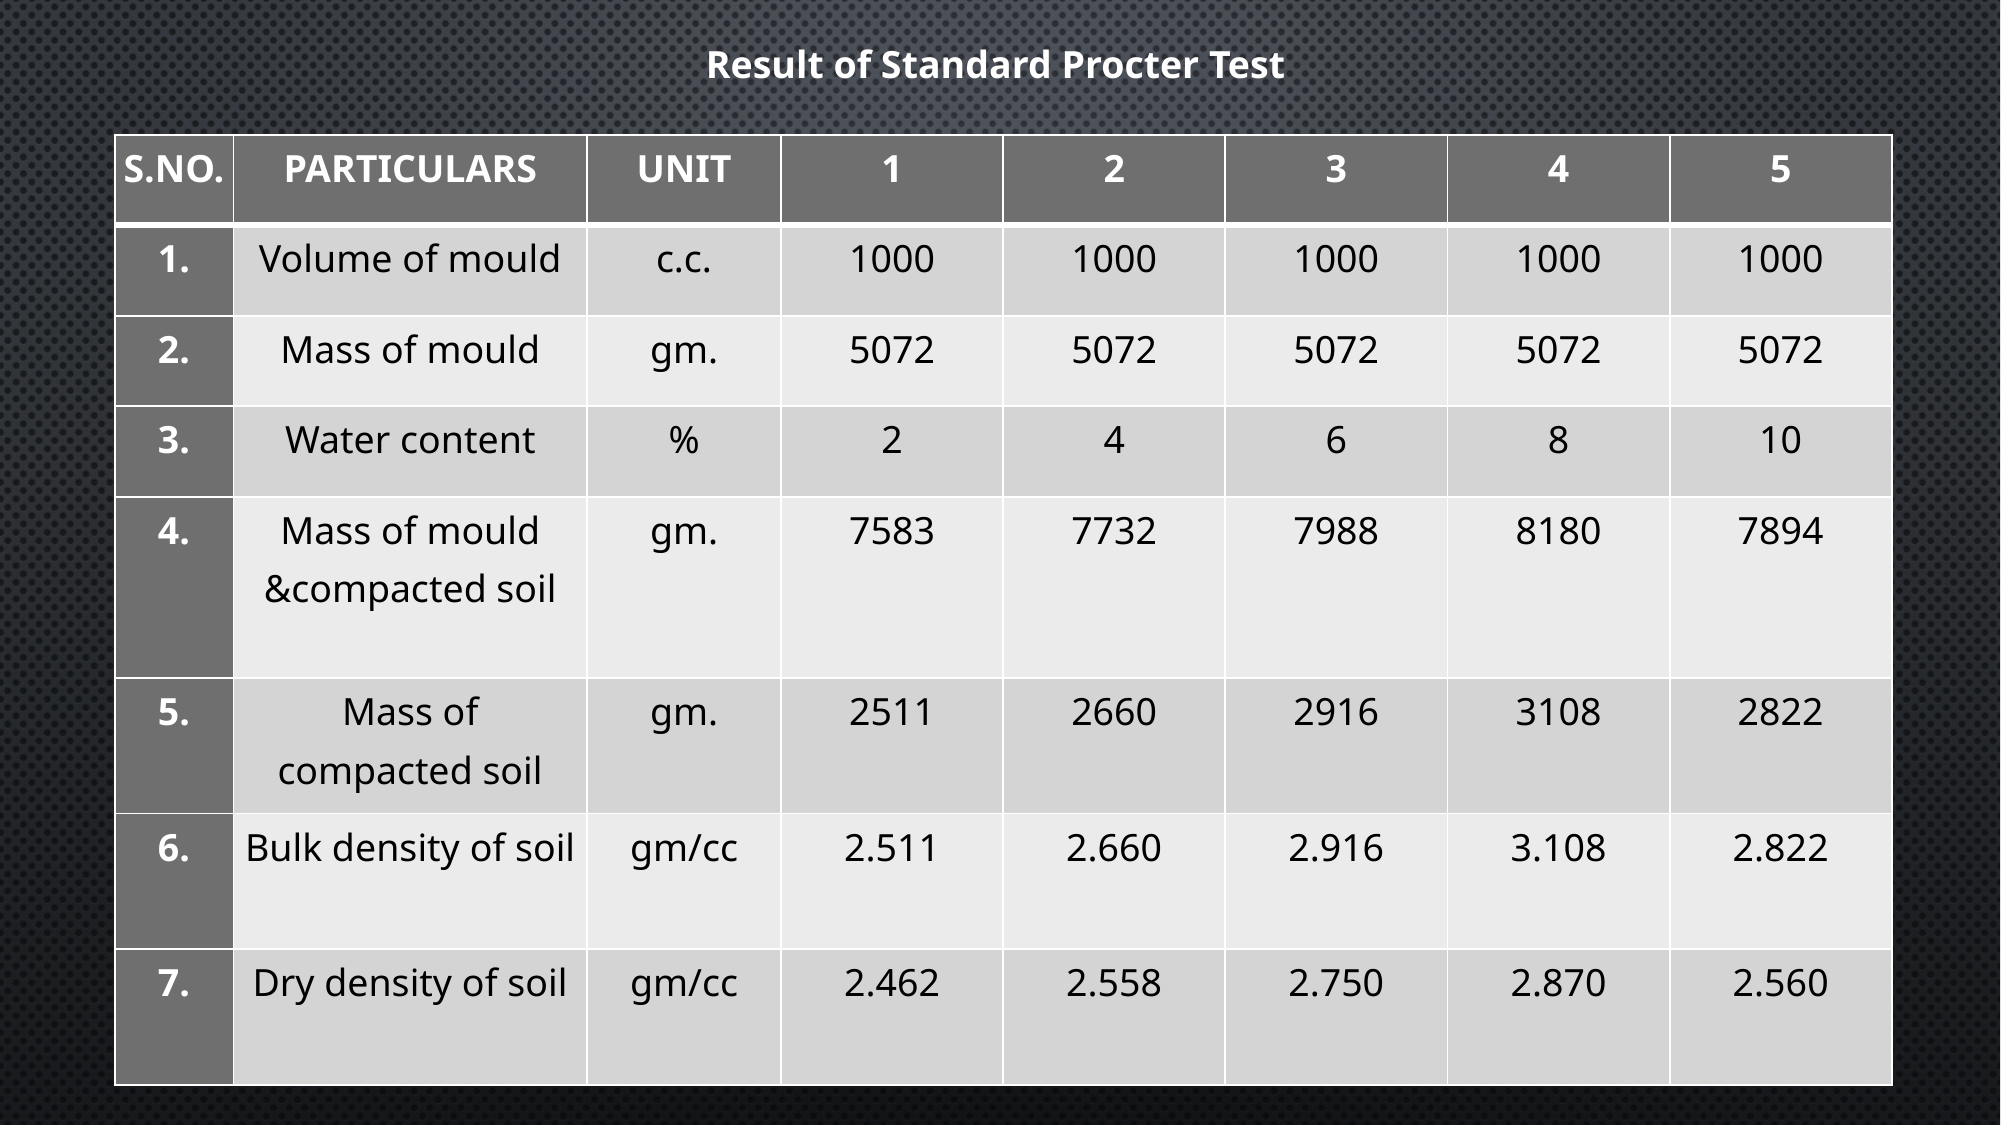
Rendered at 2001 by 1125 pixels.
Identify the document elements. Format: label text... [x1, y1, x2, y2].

table_cell 1000 [1226, 228, 1447, 315]
table_cell 2.560 [1671, 950, 1891, 1084]
table_cell 2822 [1671, 679, 1891, 813]
table_cell 2.462 [782, 950, 1002, 1084]
table_cell Mass of mould &compacted soil [234, 498, 586, 677]
table_cell 2916 [1226, 679, 1447, 813]
table_cell gm/cc [588, 950, 780, 1084]
table_cell 1000 [1448, 228, 1669, 315]
table_cell 5072 [1004, 317, 1224, 405]
table_header 2 [1004, 136, 1224, 222]
table_header PARTICULARS [234, 136, 586, 222]
table_cell 4. [116, 498, 233, 677]
table_cell gm. [588, 317, 780, 405]
table_cell 3. [116, 407, 233, 496]
table_cell 2511 [782, 679, 1002, 813]
table_cell 5072 [1226, 317, 1447, 405]
table_header UNIT [588, 136, 780, 222]
table_header 3 [1226, 136, 1447, 222]
table_header S.NO. [116, 136, 233, 222]
table_header 5 [1671, 136, 1891, 222]
table_cell Mass of mould [234, 317, 586, 405]
table_cell 10 [1671, 407, 1891, 496]
table_header 1 [782, 136, 1002, 222]
table_cell 5072 [1448, 317, 1669, 405]
table_cell 2.511 [782, 814, 1002, 948]
table_cell 5. [116, 679, 233, 813]
table_cell c.c. [588, 228, 780, 315]
table_cell Mass of compacted soil [234, 679, 586, 813]
table_cell 2.870 [1448, 950, 1669, 1084]
table_cell Water content [234, 407, 586, 496]
table_cell 2.660 [1004, 814, 1224, 948]
table_cell 2. [116, 317, 233, 405]
table_cell 2660 [1004, 679, 1224, 813]
table_cell 8 [1448, 407, 1669, 496]
table_cell 3.108 [1448, 814, 1669, 948]
table_cell 7583 [782, 498, 1002, 677]
table_cell 1. [116, 228, 233, 315]
table_cell 7988 [1226, 498, 1447, 677]
table_cell % [588, 407, 780, 496]
table_cell 2.558 [1004, 950, 1224, 1084]
table_cell 7732 [1004, 498, 1224, 677]
text_box Result of Standard Procter Test [691, 33, 1301, 94]
table_cell 7. [116, 950, 233, 1084]
table_cell 5072 [782, 317, 1002, 405]
table_cell 1000 [1004, 228, 1224, 315]
table_header 4 [1448, 136, 1669, 222]
table_cell gm. [588, 498, 780, 677]
table_cell 6 [1226, 407, 1447, 496]
table_cell 6. [116, 814, 233, 948]
table_cell 7894 [1671, 498, 1891, 677]
table_cell Dry density of soil [234, 950, 586, 1084]
table_cell 2.750 [1226, 950, 1447, 1084]
table_cell 5072 [1671, 317, 1891, 405]
table_cell 8180 [1448, 498, 1669, 677]
table_cell 2 [782, 407, 1002, 496]
table_cell 3108 [1448, 679, 1669, 813]
table_cell Bulk density of soil [234, 814, 586, 948]
table_cell 1000 [782, 228, 1002, 315]
table_cell Volume of mould [234, 228, 586, 315]
table_cell gm. [588, 679, 780, 813]
table_cell gm/cc [588, 814, 780, 948]
table_cell 4 [1004, 407, 1224, 496]
table_cell 2.916 [1226, 814, 1447, 948]
table_cell 2.822 [1671, 814, 1891, 948]
table_cell 1000 [1671, 228, 1891, 315]
